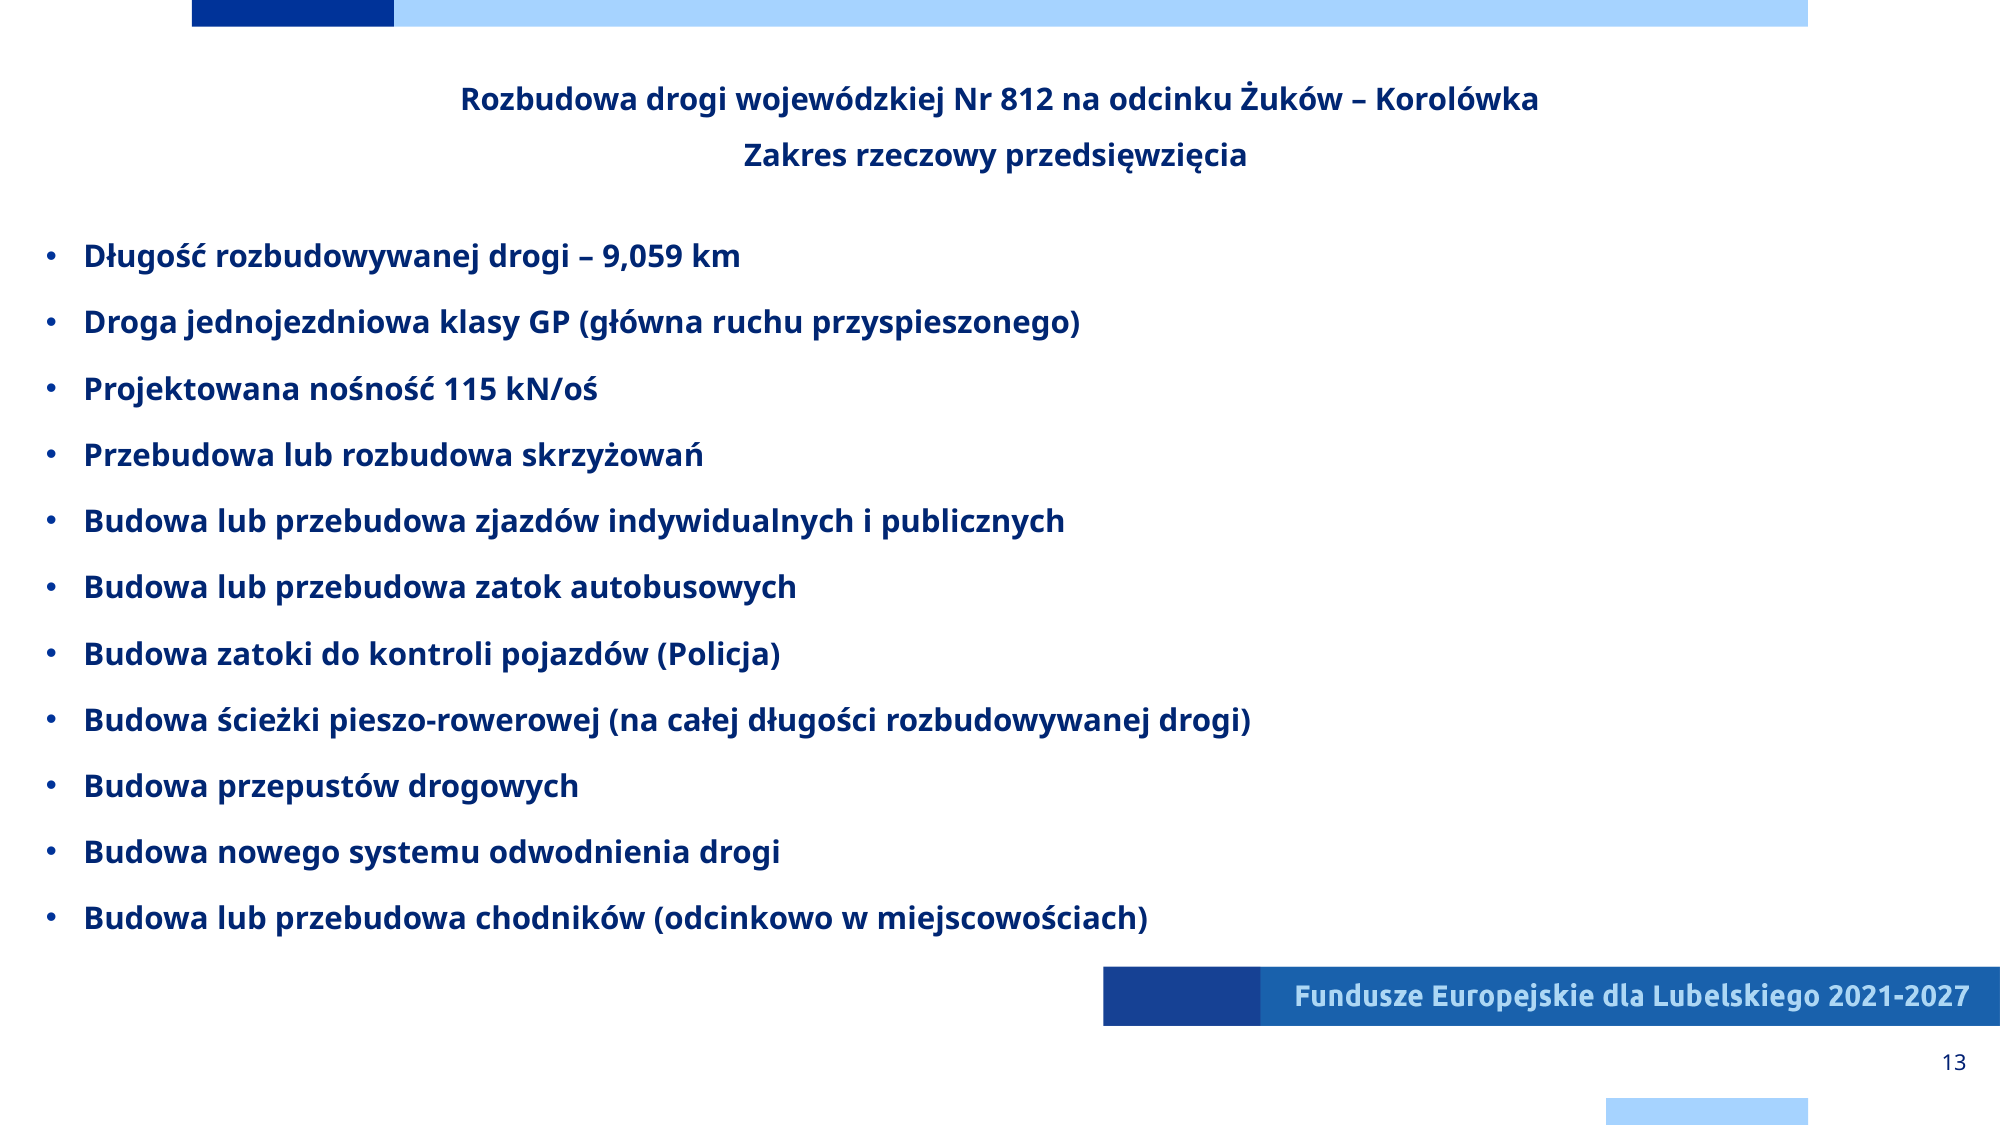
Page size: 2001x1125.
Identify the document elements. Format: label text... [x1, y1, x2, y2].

title Rozbudowa drogi wojewódzkiej Nr 812 na odcinku Żuków – Korolówka Zakres rzeczowy przedsięwzięcia [191, 60, 1809, 222]
list Długość rozbudowywanej drogi – 9,059 km Droga jednojezdniowa klasy GP (główna ruchu przyspieszonego) Projektowana nośność 115 kN/oś Przebudowa lub rozbudowa skrzyżowań Budowa lub przebudowa zjazdów indywidualnych i publicznych Budowa lub przebudowa zatok autobusowych Budowa zatoki do kontroli pojazdów (Policja) Budowa ścieżki pieszo-rowerowej (na całej długości rozbudowywanej drogi) Budowa przepustów drogowych Budowa nowego systemu odwodnienia drogi Budowa lub przebudowa chodników (odcinkowo w miejscowościach) [45, 228, 1662, 960]
picture [1103, 966, 2000, 1026]
slide_number 13 [1764, 1049, 1967, 1077]
